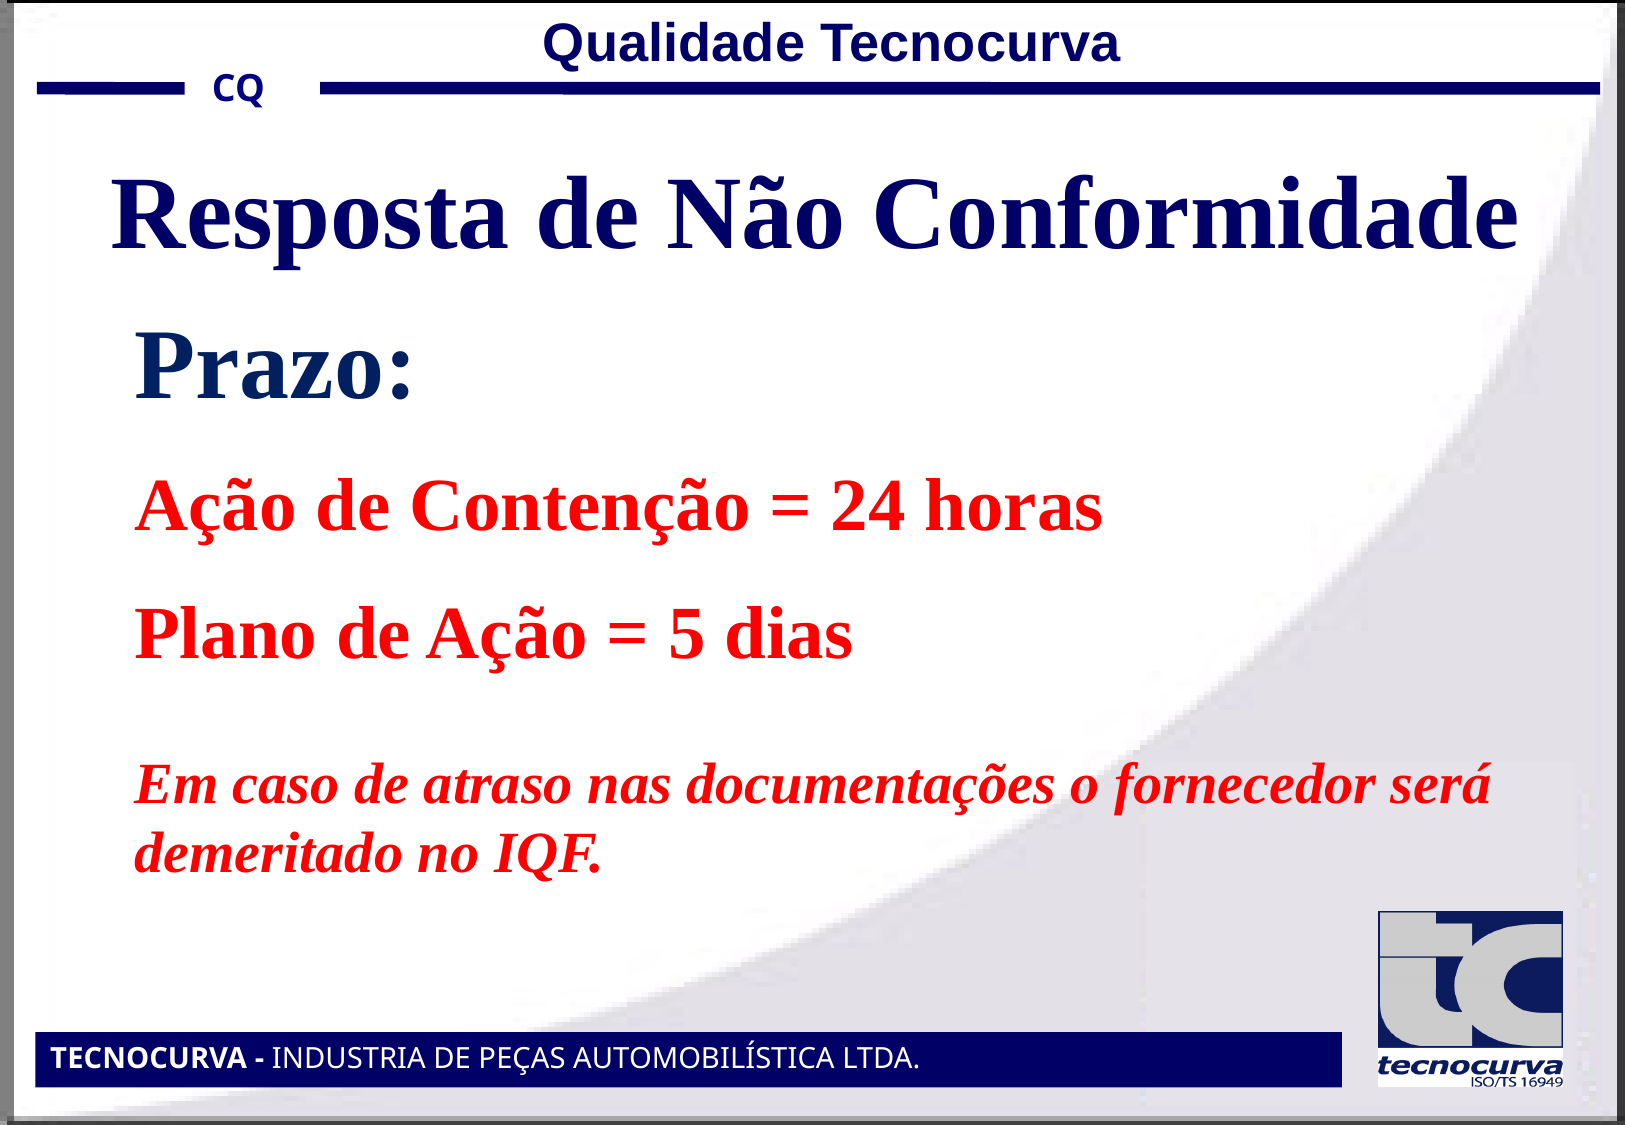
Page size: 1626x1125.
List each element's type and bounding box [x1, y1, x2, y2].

text_box [0, 0, 1625, 1125]
text_box [1378, 911, 1563, 1087]
